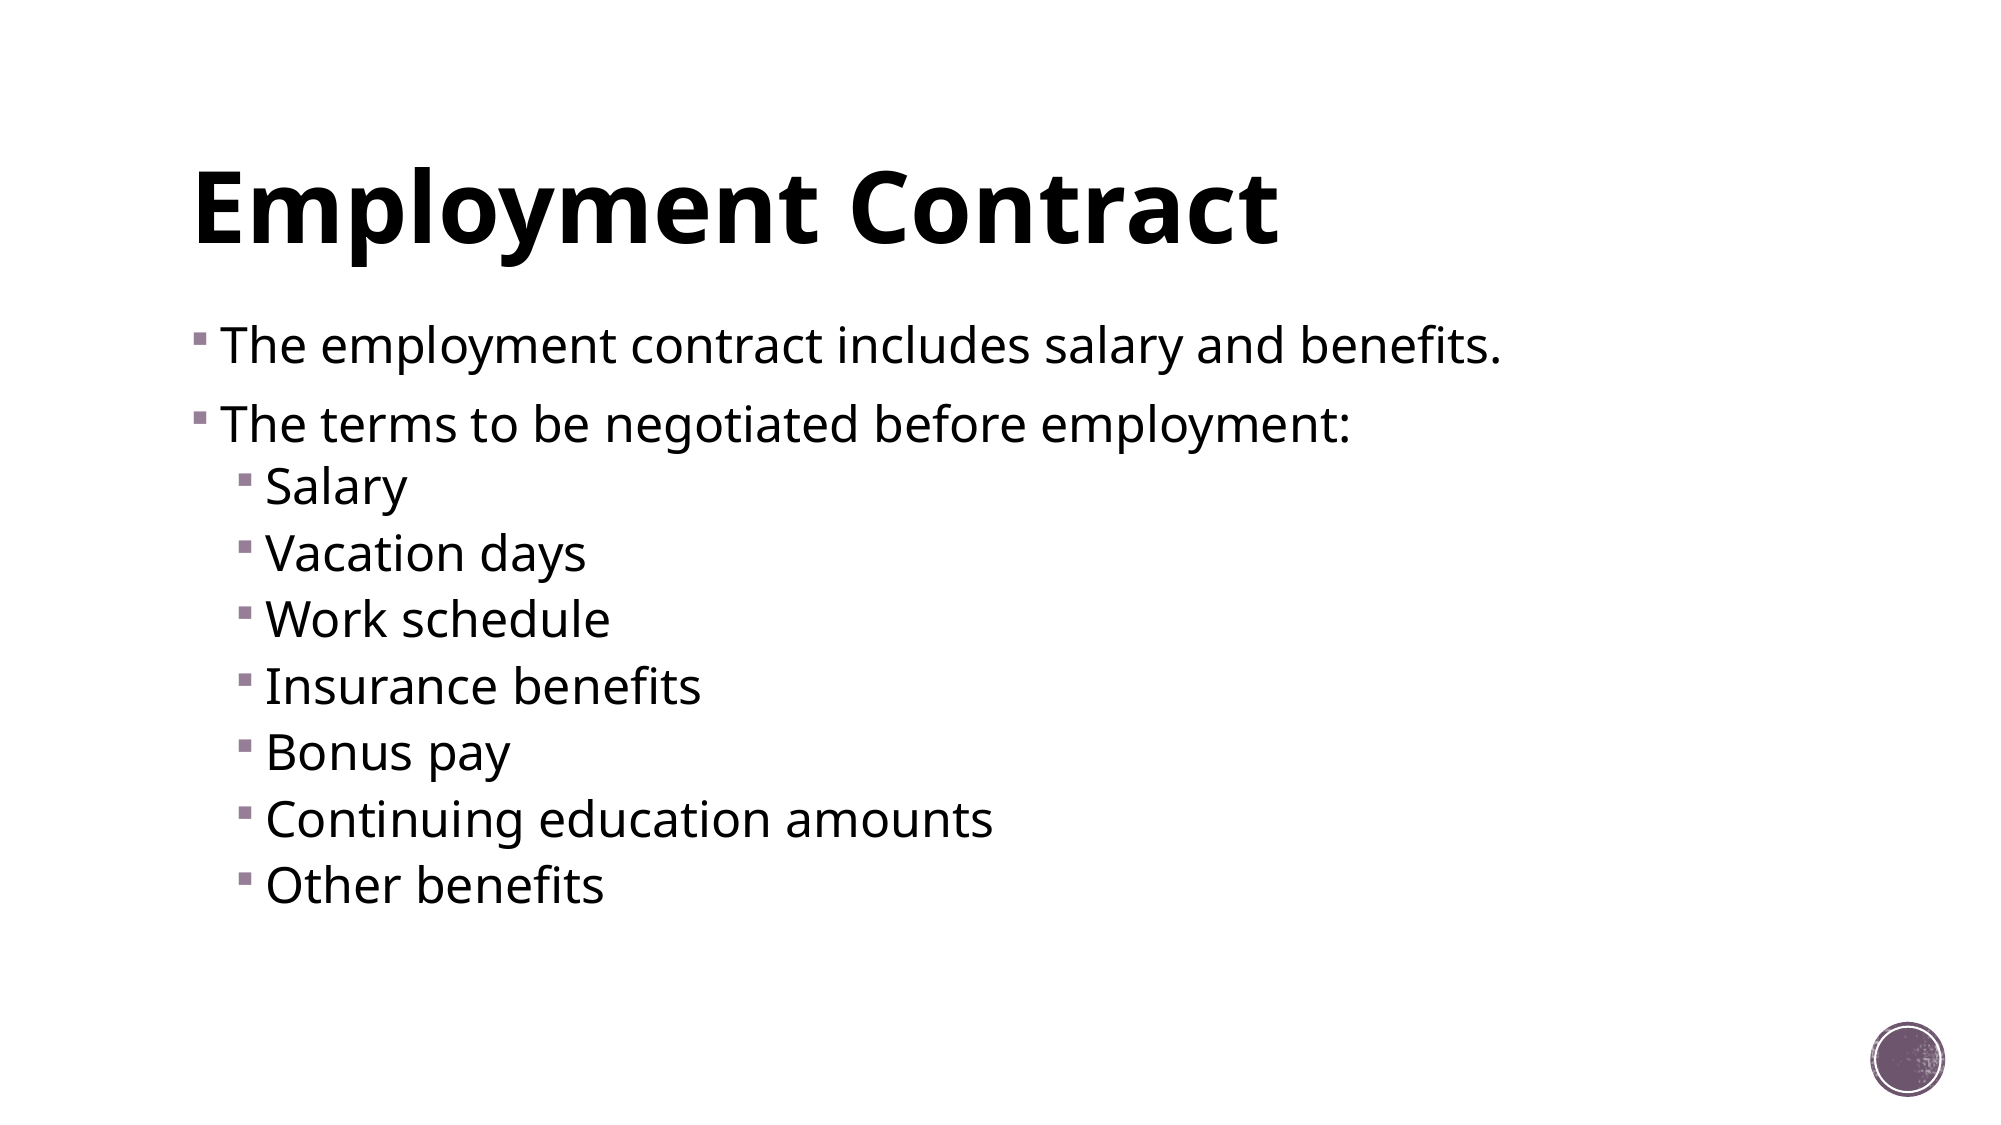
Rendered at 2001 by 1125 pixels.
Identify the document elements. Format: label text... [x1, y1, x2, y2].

title Employment Contract [175, 79, 1826, 312]
list The employment contract includes salary and benefits. The terms to be negotiated before employment: Salary Vacation days Work schedule Insurance benefits Bonus pay Continuing education amounts Other benefits [175, 312, 1826, 1013]
